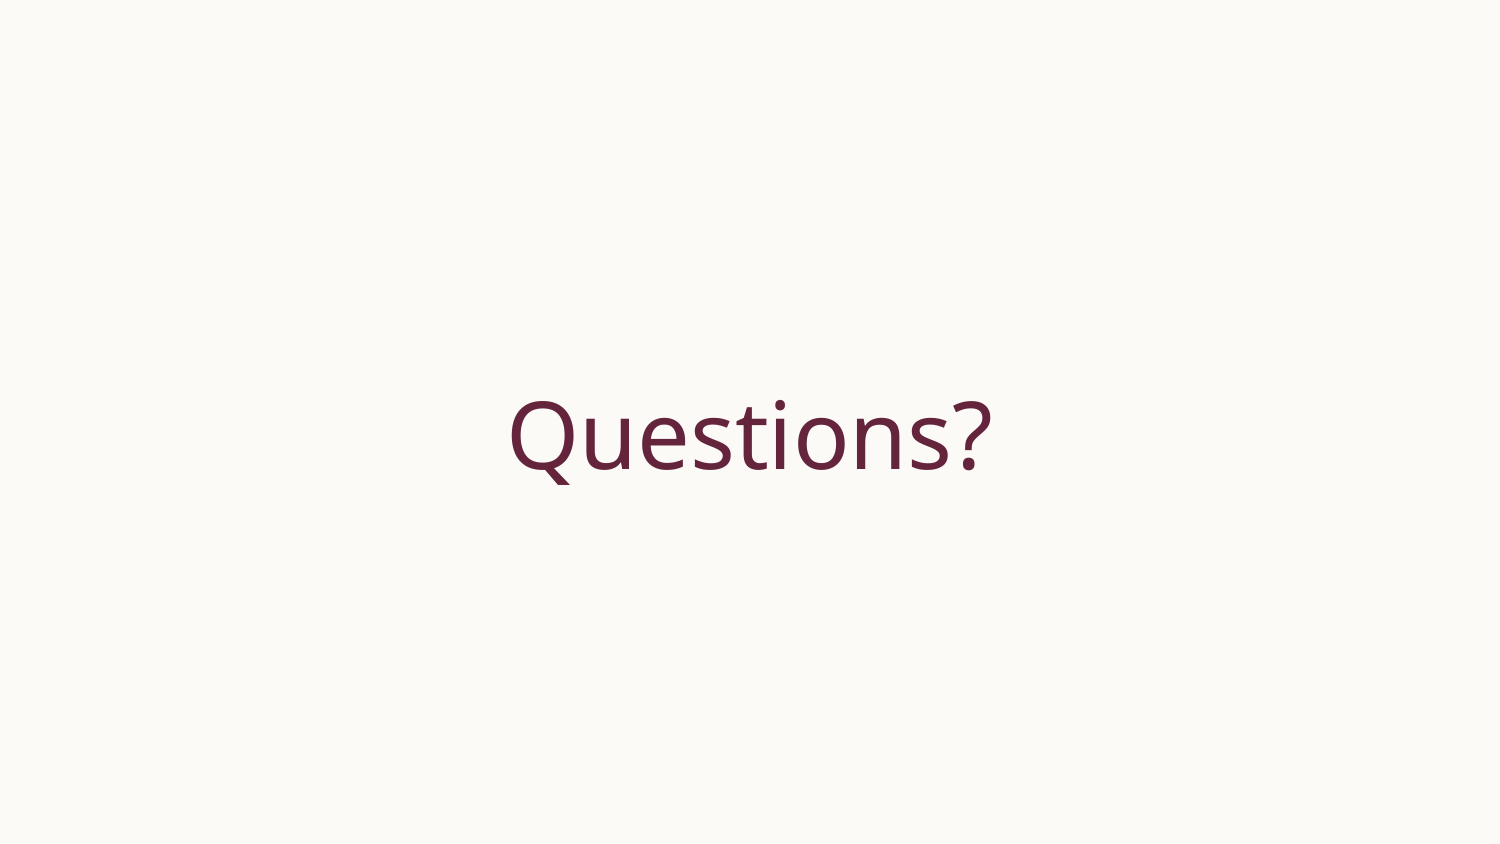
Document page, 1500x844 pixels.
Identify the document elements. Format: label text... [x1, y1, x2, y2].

list Questions? [51, 21, 1449, 825]
